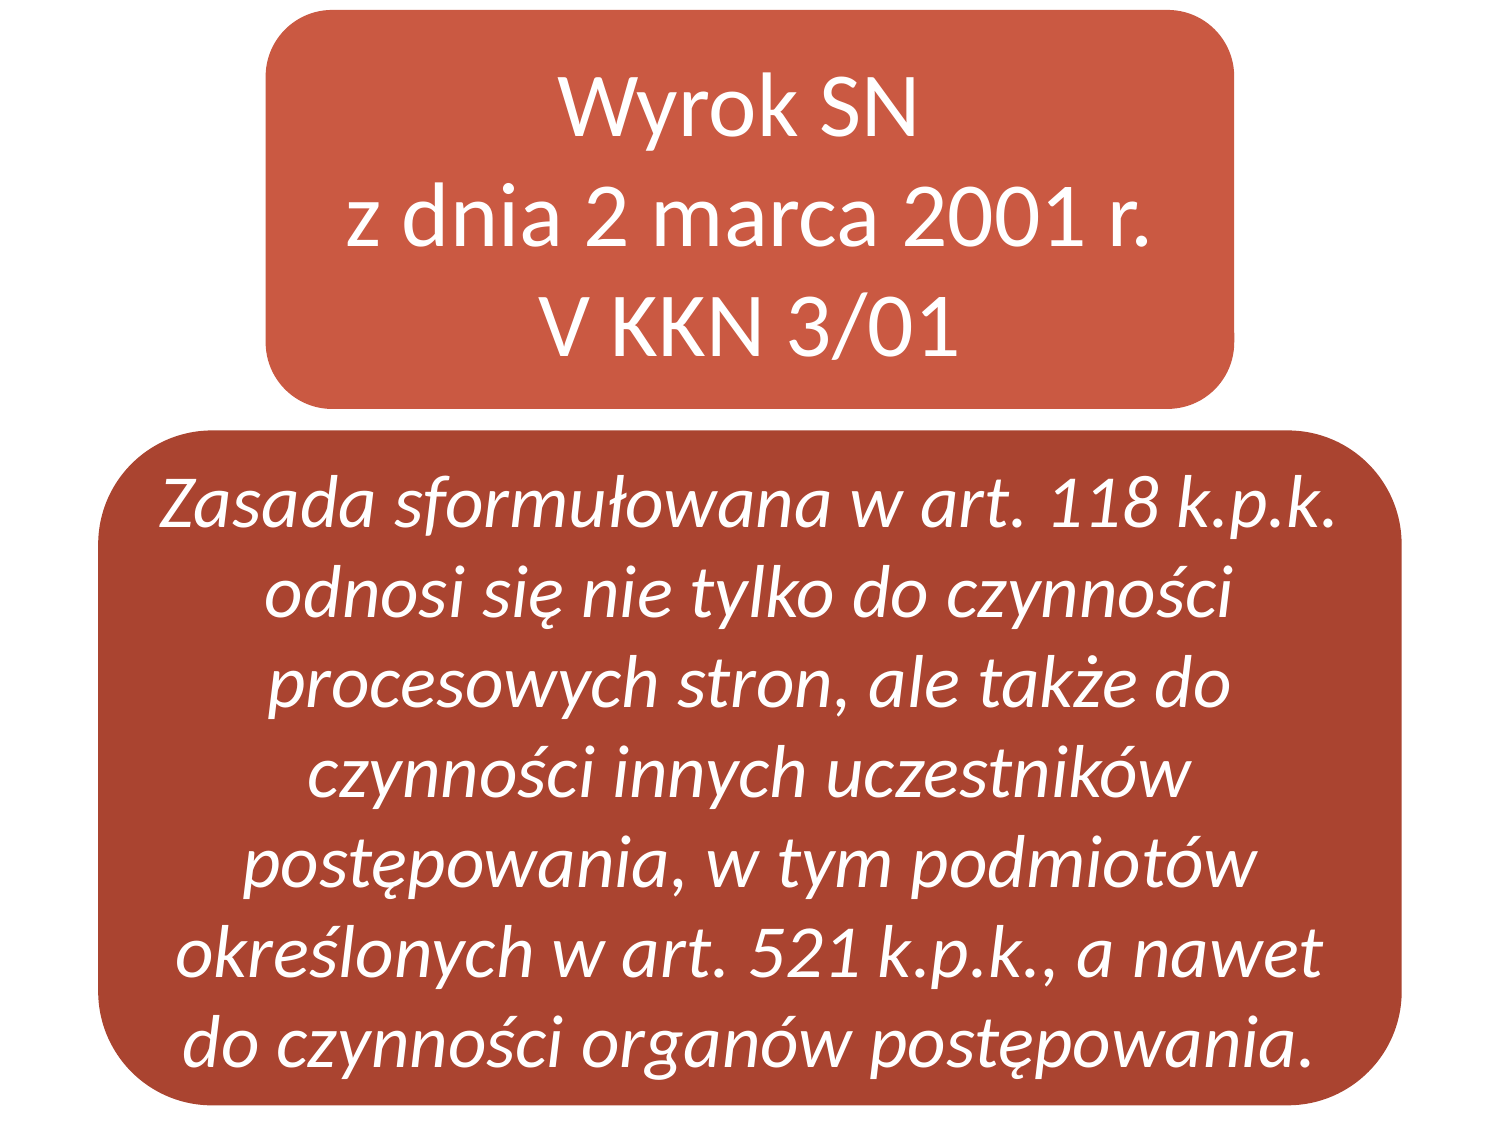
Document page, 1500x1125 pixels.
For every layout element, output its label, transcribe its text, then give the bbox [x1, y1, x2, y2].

text_box Wyrok SN z dnia 2 marca 2001 r. V KKN 3/01 [263, 7, 1237, 412]
text_box Zasada sformułowana w art. 118 k.p.k. odnosi się nie tylko do czynności procesowych stron, ale także do czynności innych uczestników postępowania, w tym podmiotów określonych w art. 521 k.p.k., a nawet do czynności organów postępowania. [98, 430, 1402, 1106]
